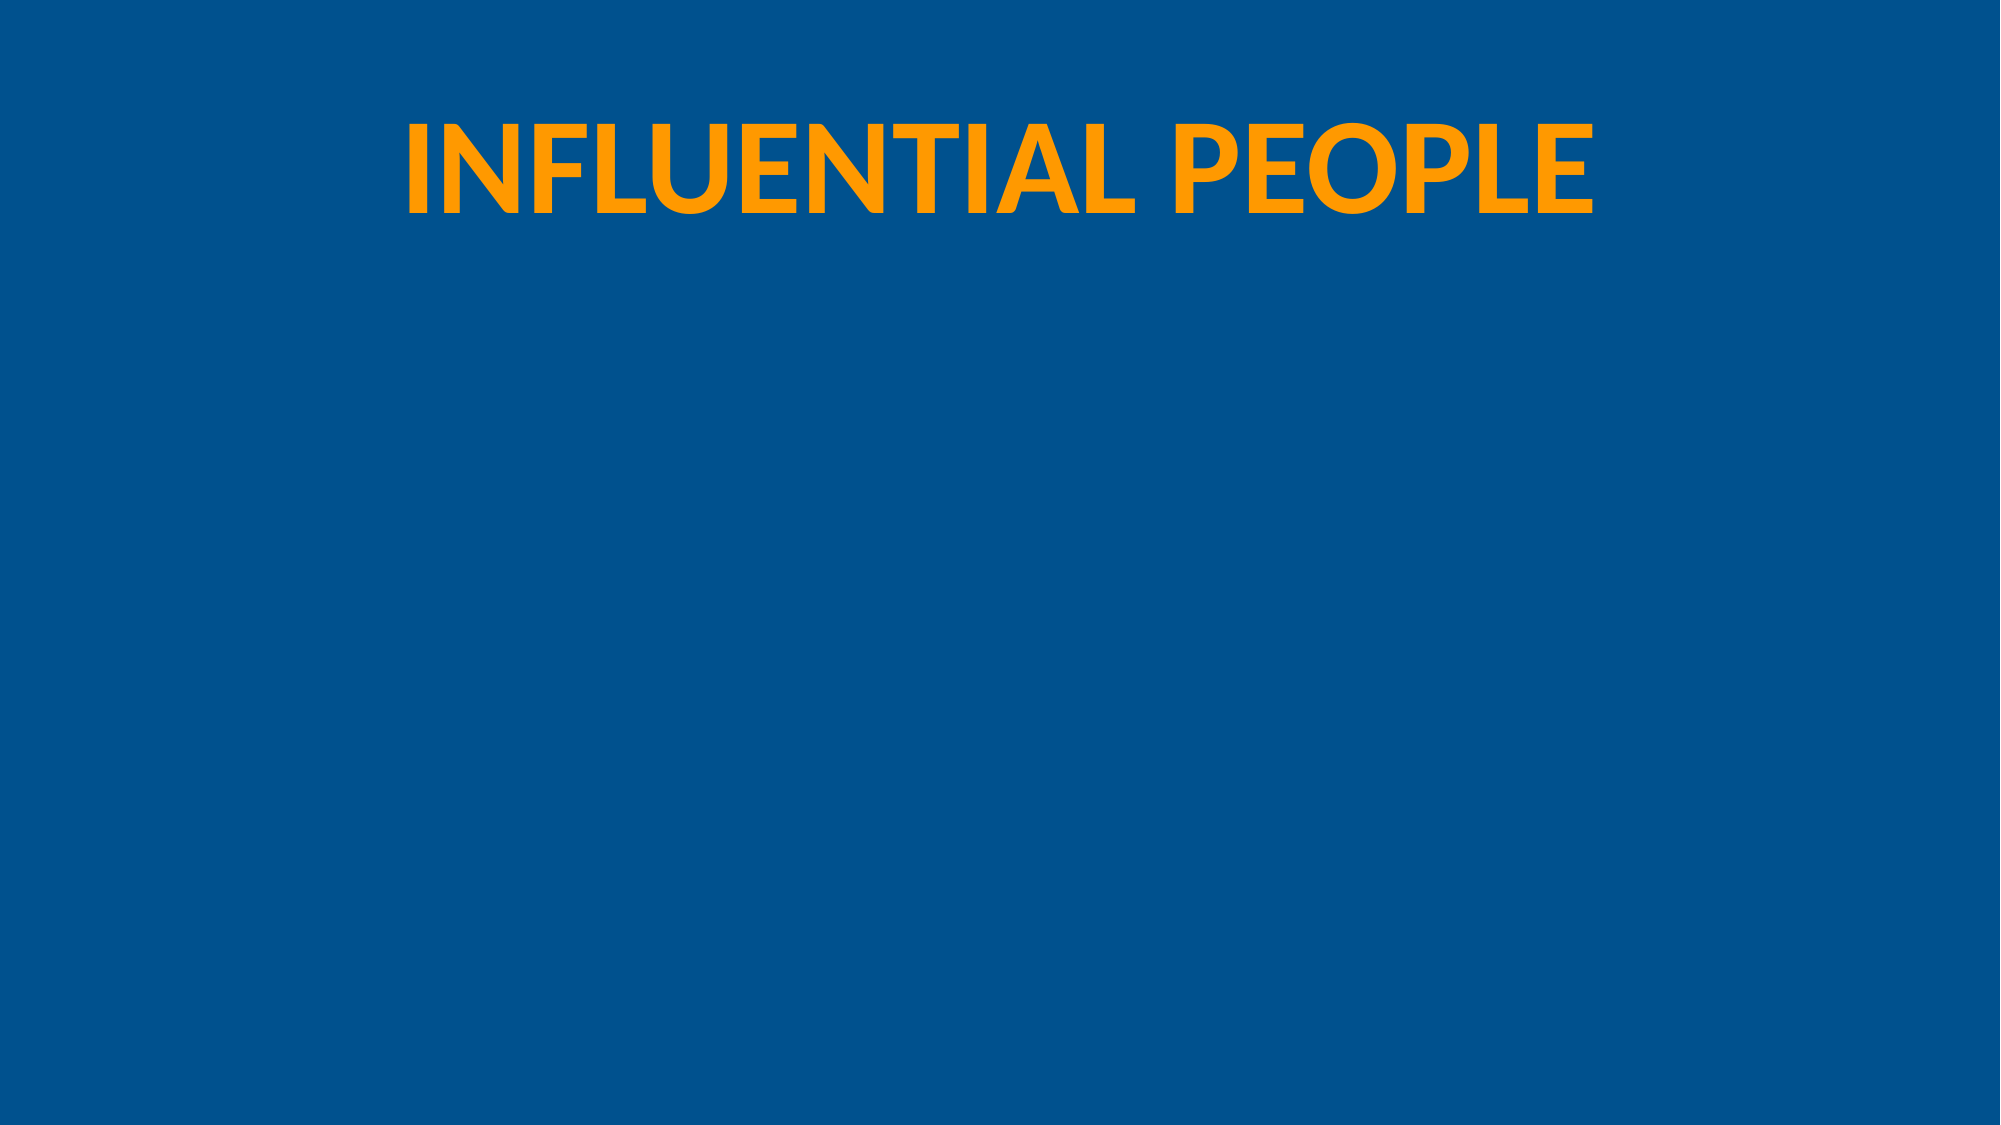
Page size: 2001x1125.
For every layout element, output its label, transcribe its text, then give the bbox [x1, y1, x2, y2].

title INFLUENTIAL PEOPLE [137, 59, 1863, 278]
